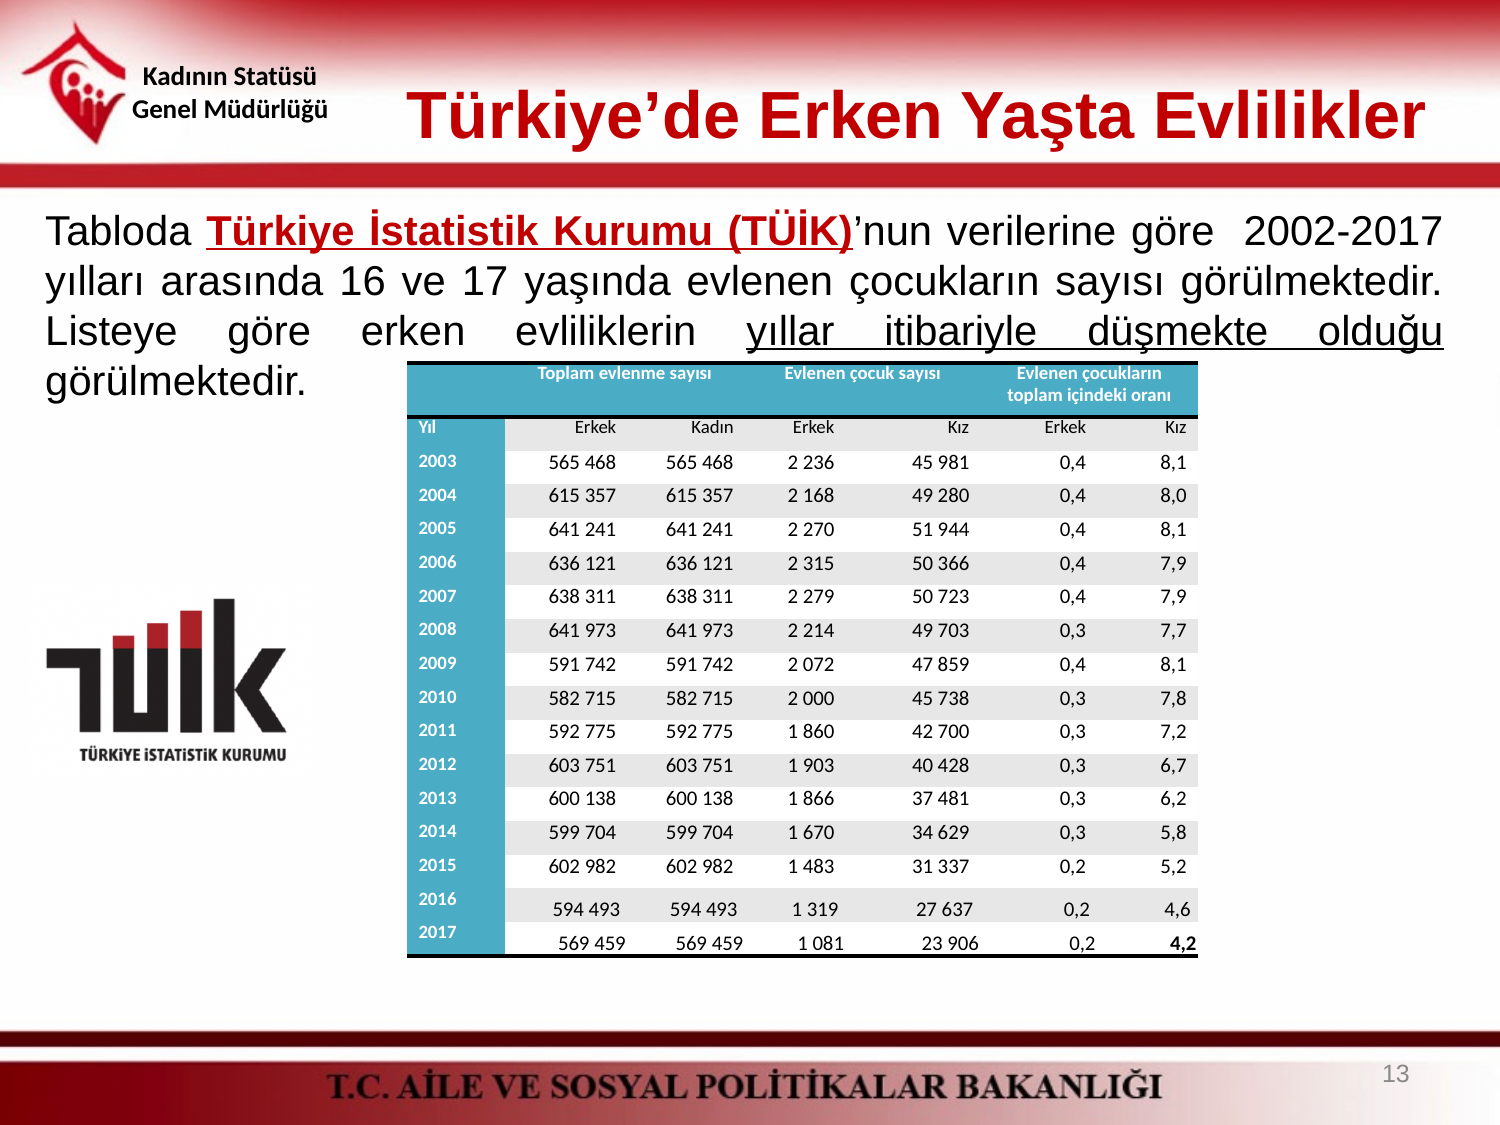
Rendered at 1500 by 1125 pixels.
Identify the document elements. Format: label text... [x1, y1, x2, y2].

table_cell 0,4 [980, 653, 1097, 686]
table_cell 7,8 [1097, 686, 1198, 720]
table_cell 5,2 [1097, 855, 1198, 888]
table_cell Erkek [505, 419, 627, 451]
table_cell 592 775 [505, 720, 627, 754]
table_cell 2008 [407, 619, 505, 653]
table_cell 1 866 [745, 787, 846, 821]
table_cell 51 944 [846, 518, 980, 552]
table_cell 602 982 [627, 855, 745, 888]
table_cell 0,3 [980, 821, 1097, 855]
table_cell 2 214 [745, 619, 846, 653]
table_cell 2 072 [745, 653, 846, 686]
table_cell 1 670 [745, 821, 846, 855]
table_cell 569 459 [505, 922, 627, 954]
table_cell 641 241 [627, 518, 745, 552]
table_cell 31 337 [846, 855, 980, 888]
table_cell 0,3 [980, 619, 1097, 653]
table_cell 641 241 [505, 518, 627, 552]
table_cell 34 629 [846, 821, 980, 855]
table_cell 2011 [407, 720, 505, 754]
table_cell Erkek [745, 419, 846, 451]
table_cell Kız [1097, 419, 1198, 451]
table_cell 0,4 [980, 518, 1097, 552]
table_cell 582 715 [505, 686, 627, 720]
table_cell 50 366 [846, 552, 980, 585]
table_cell 7,2 [1097, 720, 1198, 754]
table_cell 49 703 [846, 619, 980, 653]
table_cell 641 973 [505, 619, 627, 653]
table_cell 6,2 [1097, 787, 1198, 821]
table_cell 0,3 [980, 686, 1097, 720]
table_cell 2 236 [745, 451, 846, 484]
table_cell 636 121 [627, 552, 745, 585]
table_cell 2010 [407, 686, 505, 720]
table_cell 0,4 [980, 552, 1097, 585]
table_cell 600 138 [627, 787, 745, 821]
table_cell 594 493 [505, 888, 627, 922]
table_cell 23 906 [846, 922, 980, 954]
table_cell 0,4 [980, 484, 1097, 518]
table_cell 600 138 [505, 787, 627, 821]
table_cell 2017 [407, 922, 505, 954]
table_cell 50 723 [846, 585, 980, 619]
table_cell 2009 [407, 653, 505, 686]
table_cell Kadın [627, 419, 745, 451]
table_cell 591 742 [505, 653, 627, 686]
table_cell 602 982 [505, 855, 627, 888]
table_cell 7,9 [1097, 585, 1198, 619]
table_cell 8,1 [1097, 451, 1198, 484]
table_cell 2 168 [745, 484, 846, 518]
table_cell 0,3 [980, 720, 1097, 754]
table_cell 1 081 [745, 922, 846, 954]
table_cell 599 704 [505, 821, 627, 855]
table_cell 0,4 [980, 451, 1097, 484]
table_cell 47 859 [846, 653, 980, 686]
table_cell 2004 [407, 484, 505, 518]
table_header Evlenen çocuk sayısı [745, 365, 980, 415]
table_cell 2 270 [745, 518, 846, 552]
table_cell 2003 [407, 451, 505, 484]
table_cell 582 715 [627, 686, 745, 720]
table_cell 0,2 [980, 888, 1097, 922]
table_cell 591 742 [627, 653, 745, 686]
table_cell 2014 [407, 821, 505, 855]
table_cell 0,4 [980, 585, 1097, 619]
table_cell 0,3 [980, 787, 1097, 821]
table_cell 1 903 [745, 754, 846, 787]
table_header [407, 365, 505, 415]
table_cell 594 493 [627, 888, 745, 922]
table_cell 37 481 [846, 787, 980, 821]
table_cell 2012 [407, 754, 505, 787]
table_cell 615 357 [505, 484, 627, 518]
table_cell 0,2 [980, 855, 1097, 888]
title Türkiye’de Erken Yaşta Evlilikler [194, 54, 1500, 150]
table_header Evlenen çocukların toplam içindeki oranı [980, 365, 1198, 415]
table_cell Erkek [980, 419, 1097, 451]
table_cell 6,7 [1097, 754, 1198, 787]
table_cell 0,3 [980, 754, 1097, 787]
table_cell 4,2 [1097, 922, 1198, 954]
table_cell 2 279 [745, 585, 846, 619]
table_cell 636 121 [505, 552, 627, 585]
table_cell 641 973 [627, 619, 745, 653]
table_cell 2005 [407, 518, 505, 552]
table_cell 592 775 [627, 720, 745, 754]
text_box Tabloda Türkiye İstatistik Kurumu (TÜİK)’nun verilerine göre 2002-2017 yılları arasında 16 ve 17 yaşında evlenen çocukların sayısı görülmektedir. Listeye göre erken evliliklerin yıllar itibariyle düşmekte olduğu görülmektedir. [30, 196, 1459, 412]
table_header Toplam evlenme sayısı [505, 365, 745, 415]
table_cell 45 738 [846, 686, 980, 720]
table_cell 565 468 [627, 451, 745, 484]
table_cell Kız [846, 419, 980, 451]
table_cell 45 981 [846, 451, 980, 484]
table_cell 40 428 [846, 754, 980, 787]
table_cell 2016 [407, 888, 505, 922]
table_cell 27 637 [846, 888, 980, 922]
table_cell 42 700 [846, 720, 980, 754]
table_cell 4,6 [1097, 888, 1198, 922]
table_cell 599 704 [627, 821, 745, 855]
table_cell 615 357 [627, 484, 745, 518]
table_cell 49 280 [846, 484, 980, 518]
table_cell 5,8 [1097, 821, 1198, 855]
table_cell 603 751 [505, 754, 627, 787]
table_cell 565 468 [505, 451, 627, 484]
table_cell 1 483 [745, 855, 846, 888]
table_cell 8,1 [1097, 653, 1198, 686]
table_cell 0,2 [980, 922, 1097, 954]
table_cell 2013 [407, 787, 505, 821]
table_cell 2 000 [745, 686, 846, 720]
table_cell 2 315 [745, 552, 846, 585]
table_cell 2015 [407, 855, 505, 888]
table_cell Yıl [407, 419, 505, 451]
table_cell 1 860 [745, 720, 846, 754]
table_cell 2006 [407, 552, 505, 585]
table_cell 2007 [407, 585, 505, 619]
table_cell 1 319 [745, 888, 846, 922]
table_cell 638 311 [505, 585, 627, 619]
table_cell 7,7 [1097, 619, 1198, 653]
table_cell 569 459 [627, 922, 745, 954]
table_cell 7,9 [1097, 552, 1198, 585]
table_cell 8,0 [1097, 484, 1198, 518]
table_cell 638 311 [627, 585, 745, 619]
table_cell 8,1 [1097, 518, 1198, 552]
slide_number 13 [1074, 1042, 1425, 1103]
table_cell 603 751 [627, 754, 745, 787]
picture [0, 0, 1500, 1125]
